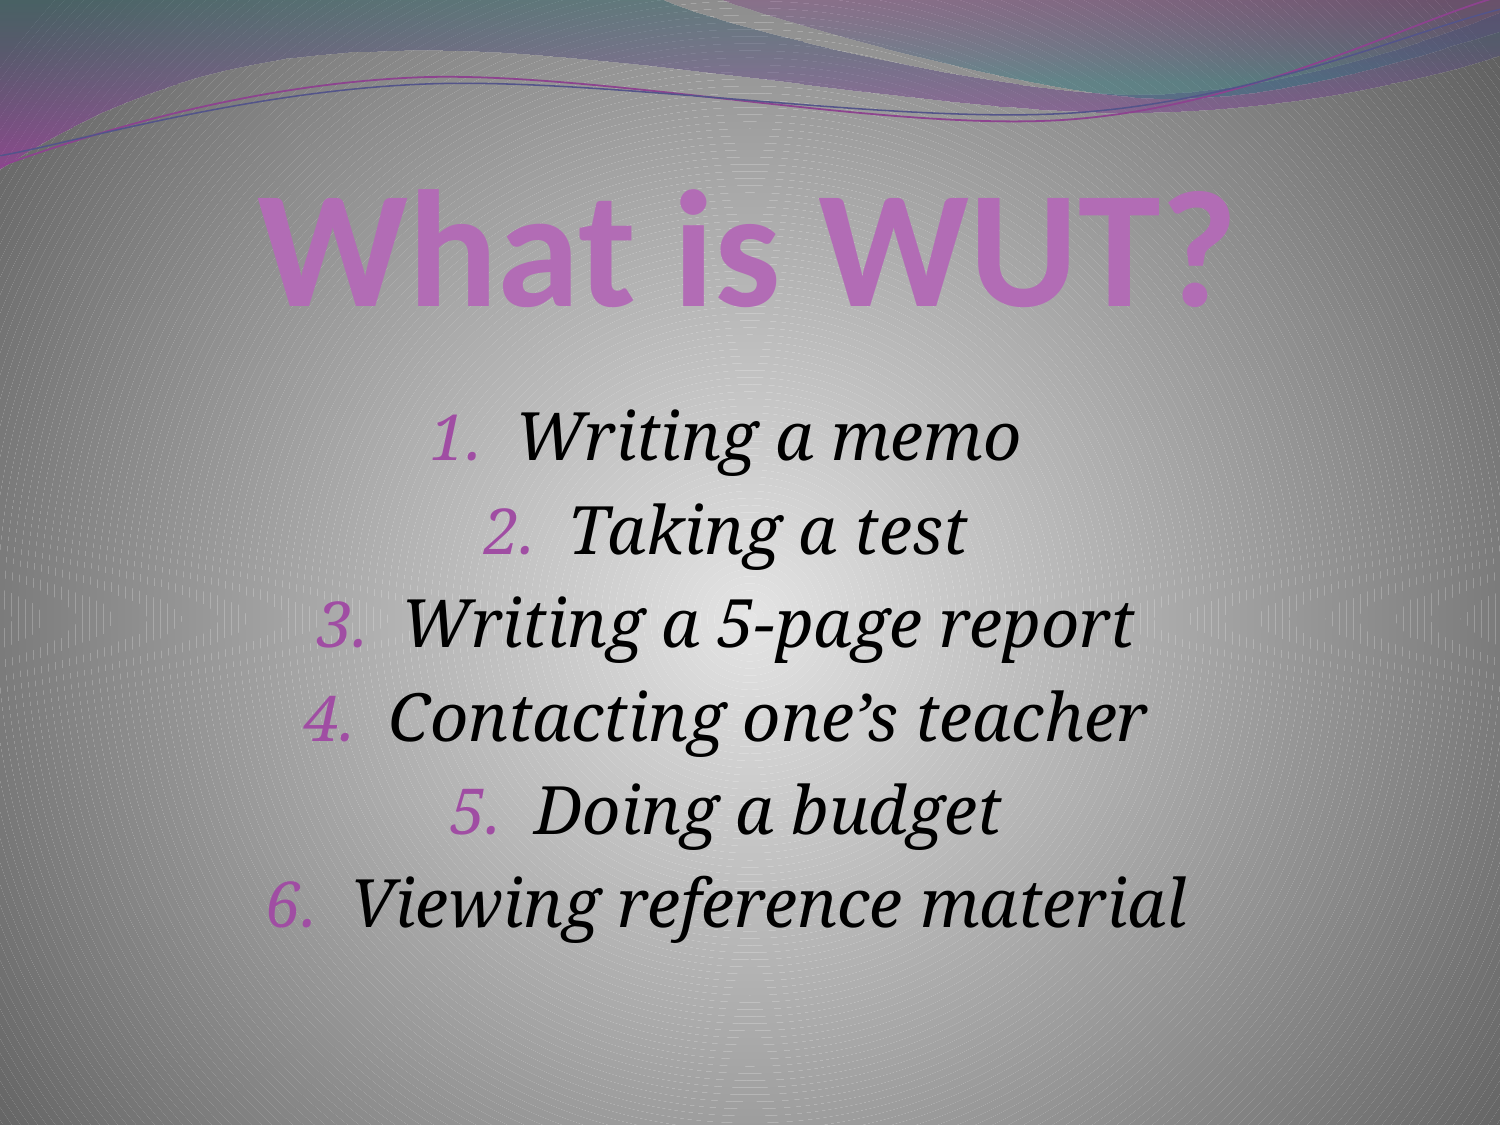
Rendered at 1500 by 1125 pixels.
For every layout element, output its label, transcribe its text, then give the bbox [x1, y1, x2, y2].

title What is WUT? [69, 23, 1430, 340]
subtitle Writing a memo Taking a test Writing a 5-page report Contacting one’s teacher Doing a budget Viewing reference material [87, 386, 1376, 1008]
